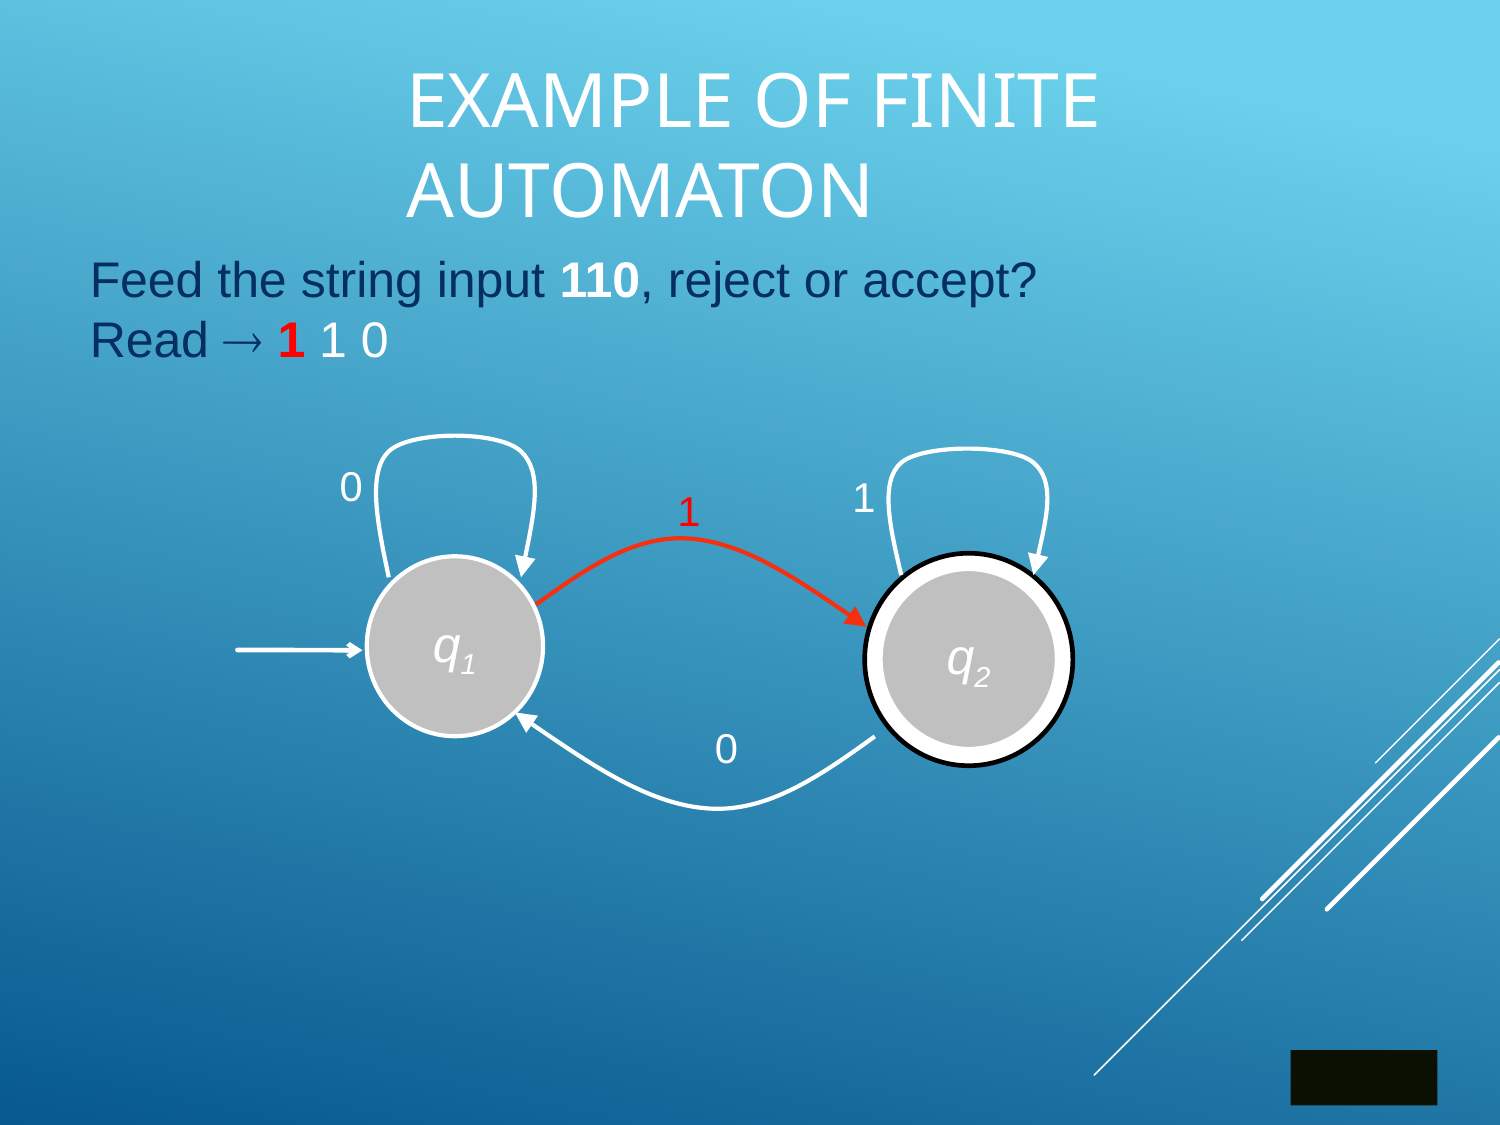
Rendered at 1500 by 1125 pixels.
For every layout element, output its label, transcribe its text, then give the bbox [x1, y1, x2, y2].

text_box [863, 576, 1074, 767]
text_box q1 [366, 578, 544, 737]
text_box q2 [880, 576, 1057, 749]
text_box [535, 477, 867, 627]
title Example of Finite Automaton [391, 36, 1438, 249]
text_box [514, 712, 875, 809]
text_box [1290, 1049, 1438, 1106]
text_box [324, 430, 544, 578]
text_box 0 [700, 714, 754, 780]
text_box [837, 443, 1056, 576]
text_box Feed the string input 110, reject or accept? Read  1 1 0 [75, 239, 1400, 375]
